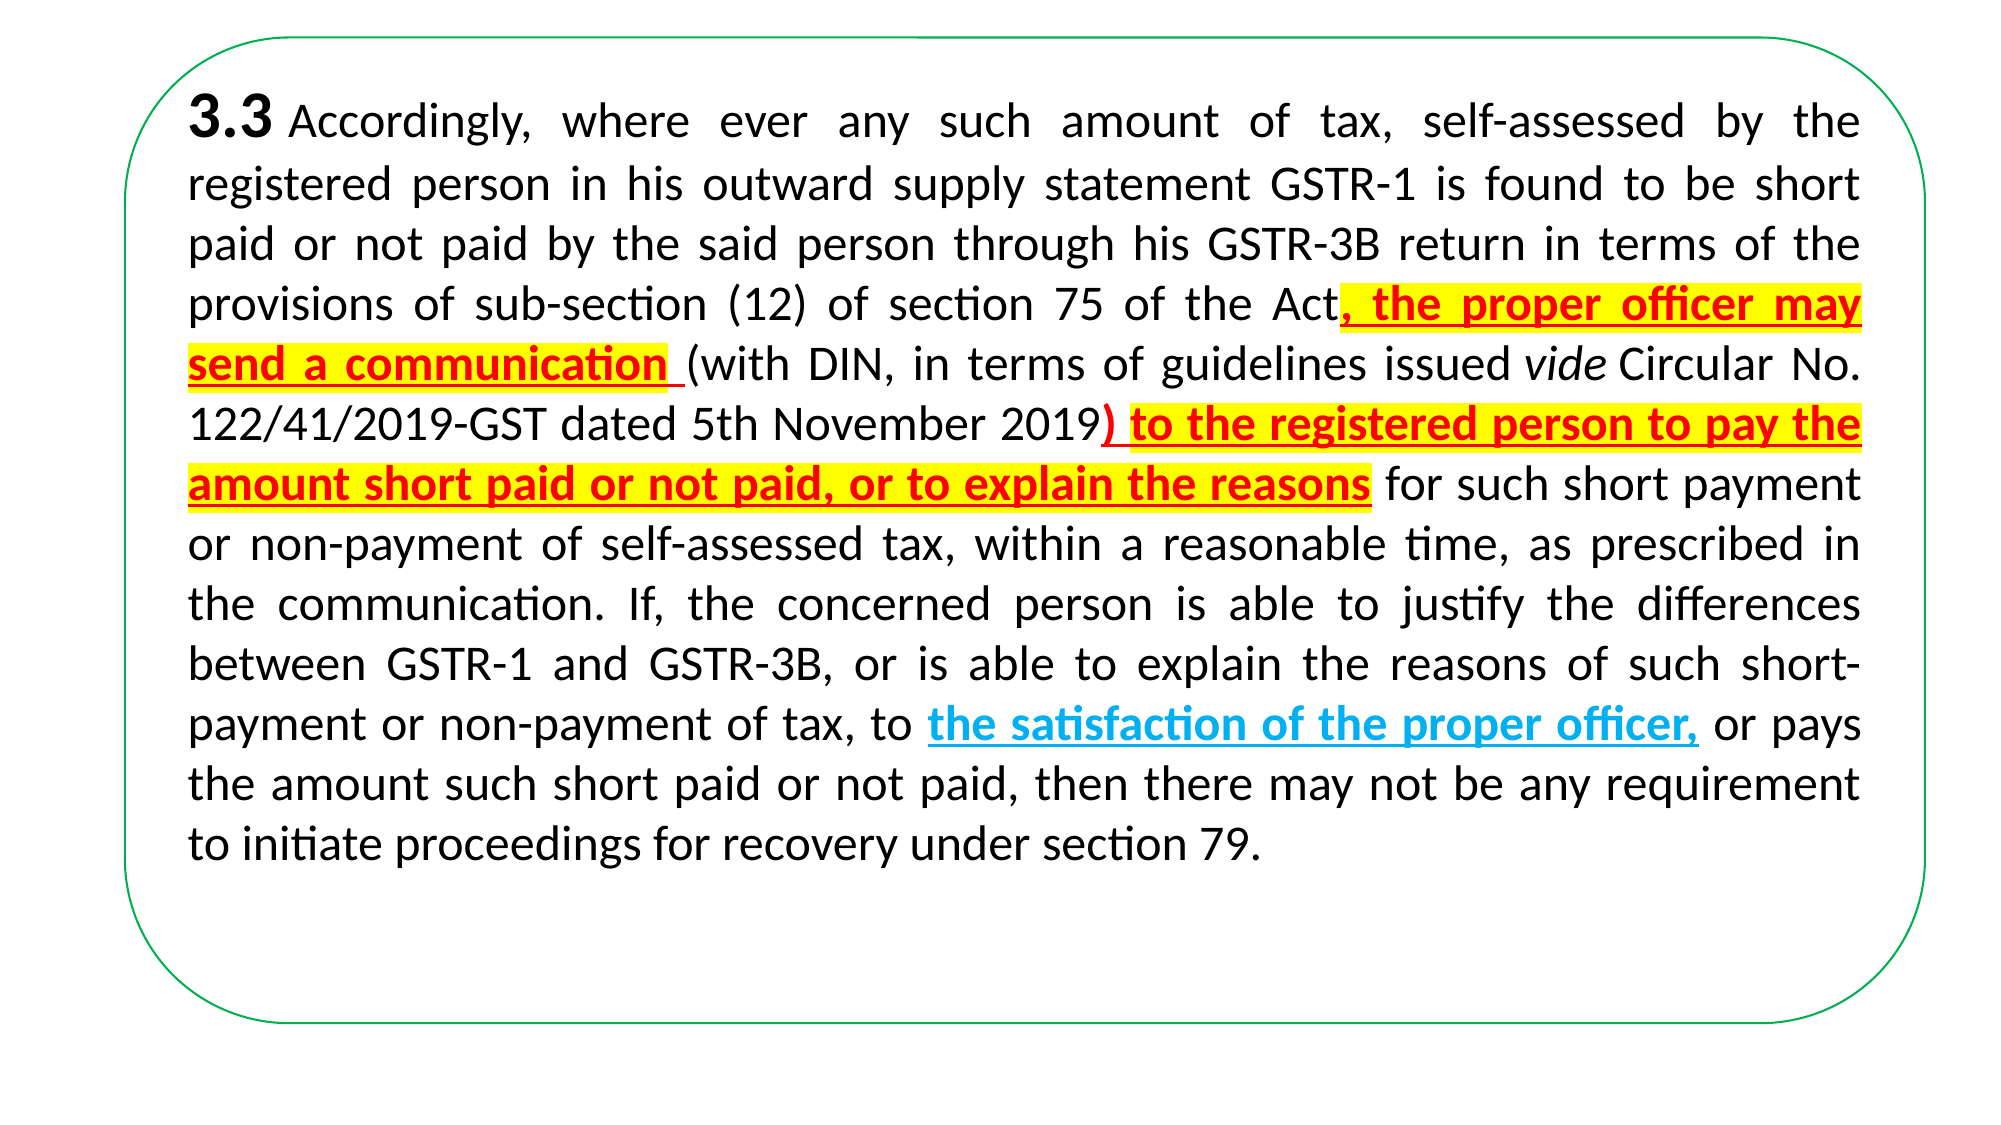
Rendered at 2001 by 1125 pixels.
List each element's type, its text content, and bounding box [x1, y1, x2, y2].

text_box 3.3 Accordingly, where ever any such amount of tax, self-assessed by the registered person in his outward supply statement GSTR-1 is found to be short paid or not paid by the said person through his GSTR-3B return in terms of the provisions of sub-section (12) of section 75 of the Act, the proper officer may send a communication (with DIN, in terms of guidelines issued vide Circular No. 122/41/2019-GST dated 5th November 2019) to the registered person to pay the amount short paid or not paid, or to explain the reasons for such short payment or non-payment of self-assessed tax, within a reasonable time, as prescribed in the communication. If, the concerned person is able to justify the differences between GSTR-1 and GSTR-3B, or is able to explain the reasons of such short-payment or non-payment of tax, to the satisfaction of the proper officer, or pays the amount such short paid or not paid, then there may not be any requirement to initiate proceedings for recovery under section 79. [123, 36, 1926, 1025]
